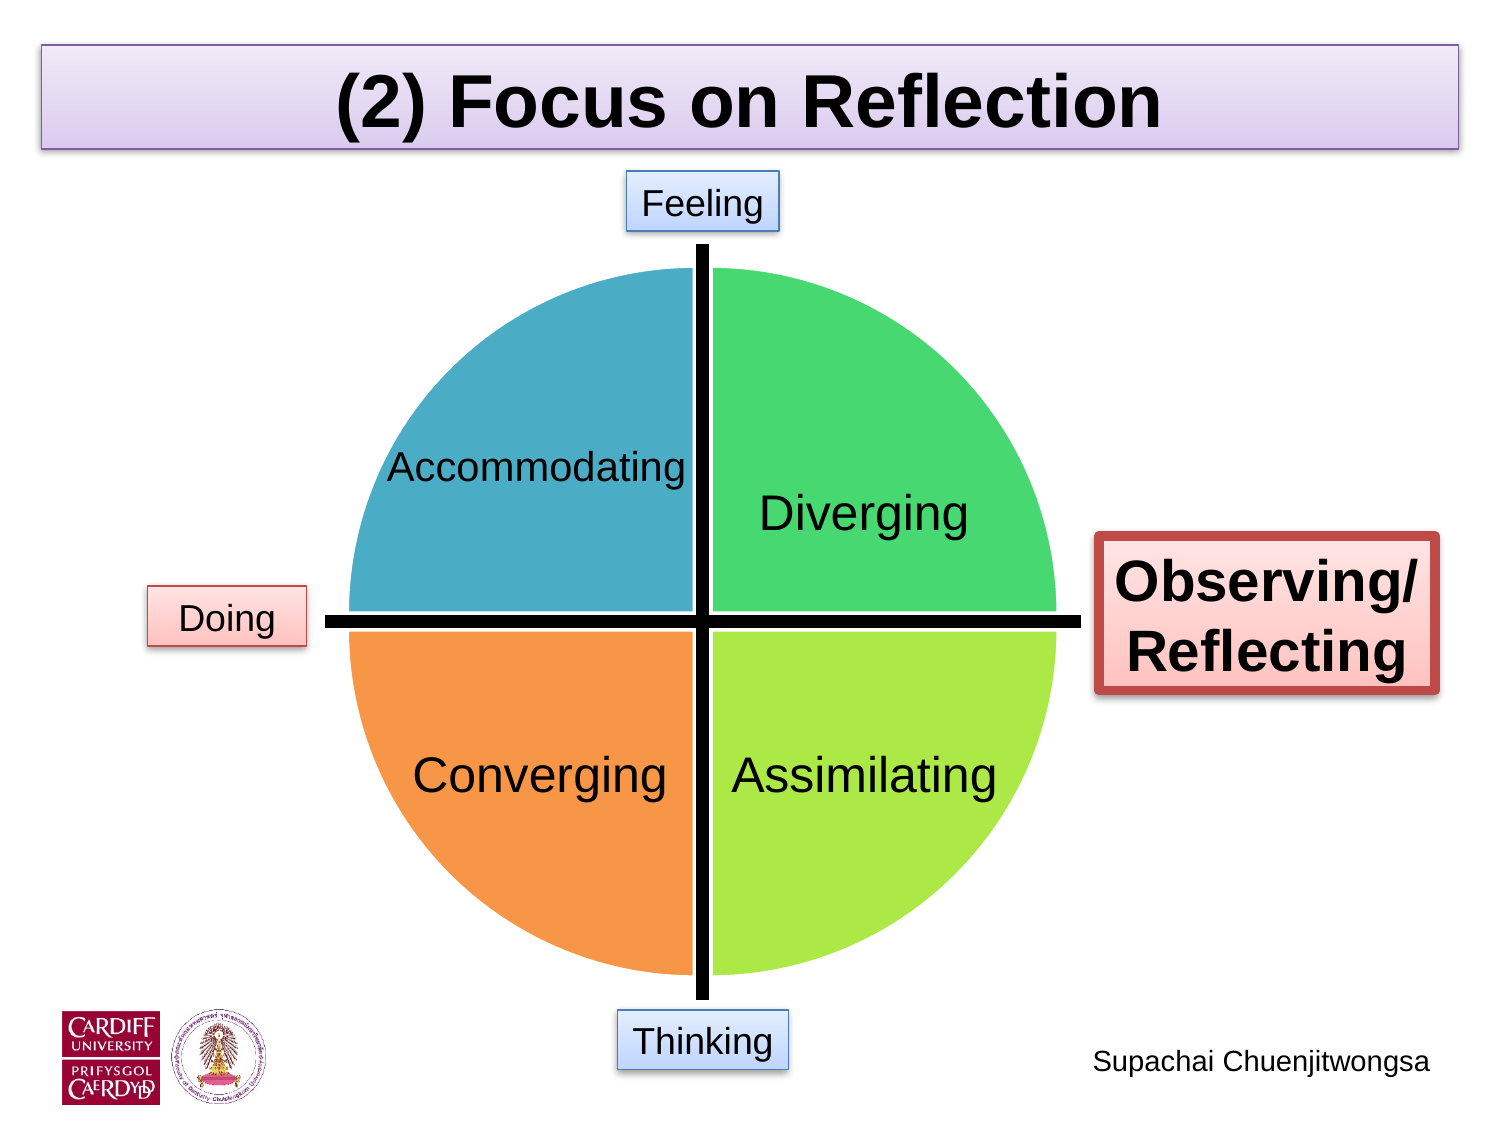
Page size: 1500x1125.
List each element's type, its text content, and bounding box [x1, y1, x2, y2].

title (2) Focus on Reflection [41, 44, 1459, 150]
picture [62, 1011, 160, 1105]
text_box Thinking [617, 1031, 789, 1070]
text_box Doing [147, 585, 154, 647]
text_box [159, 219, 1247, 1024]
text_box Supachai Chuenjitwongsa [1077, 1034, 1446, 1085]
text_box Observing/Reflecting [1251, 535, 1436, 691]
picture [170, 1024, 267, 1105]
text_box Feeling [626, 170, 780, 218]
